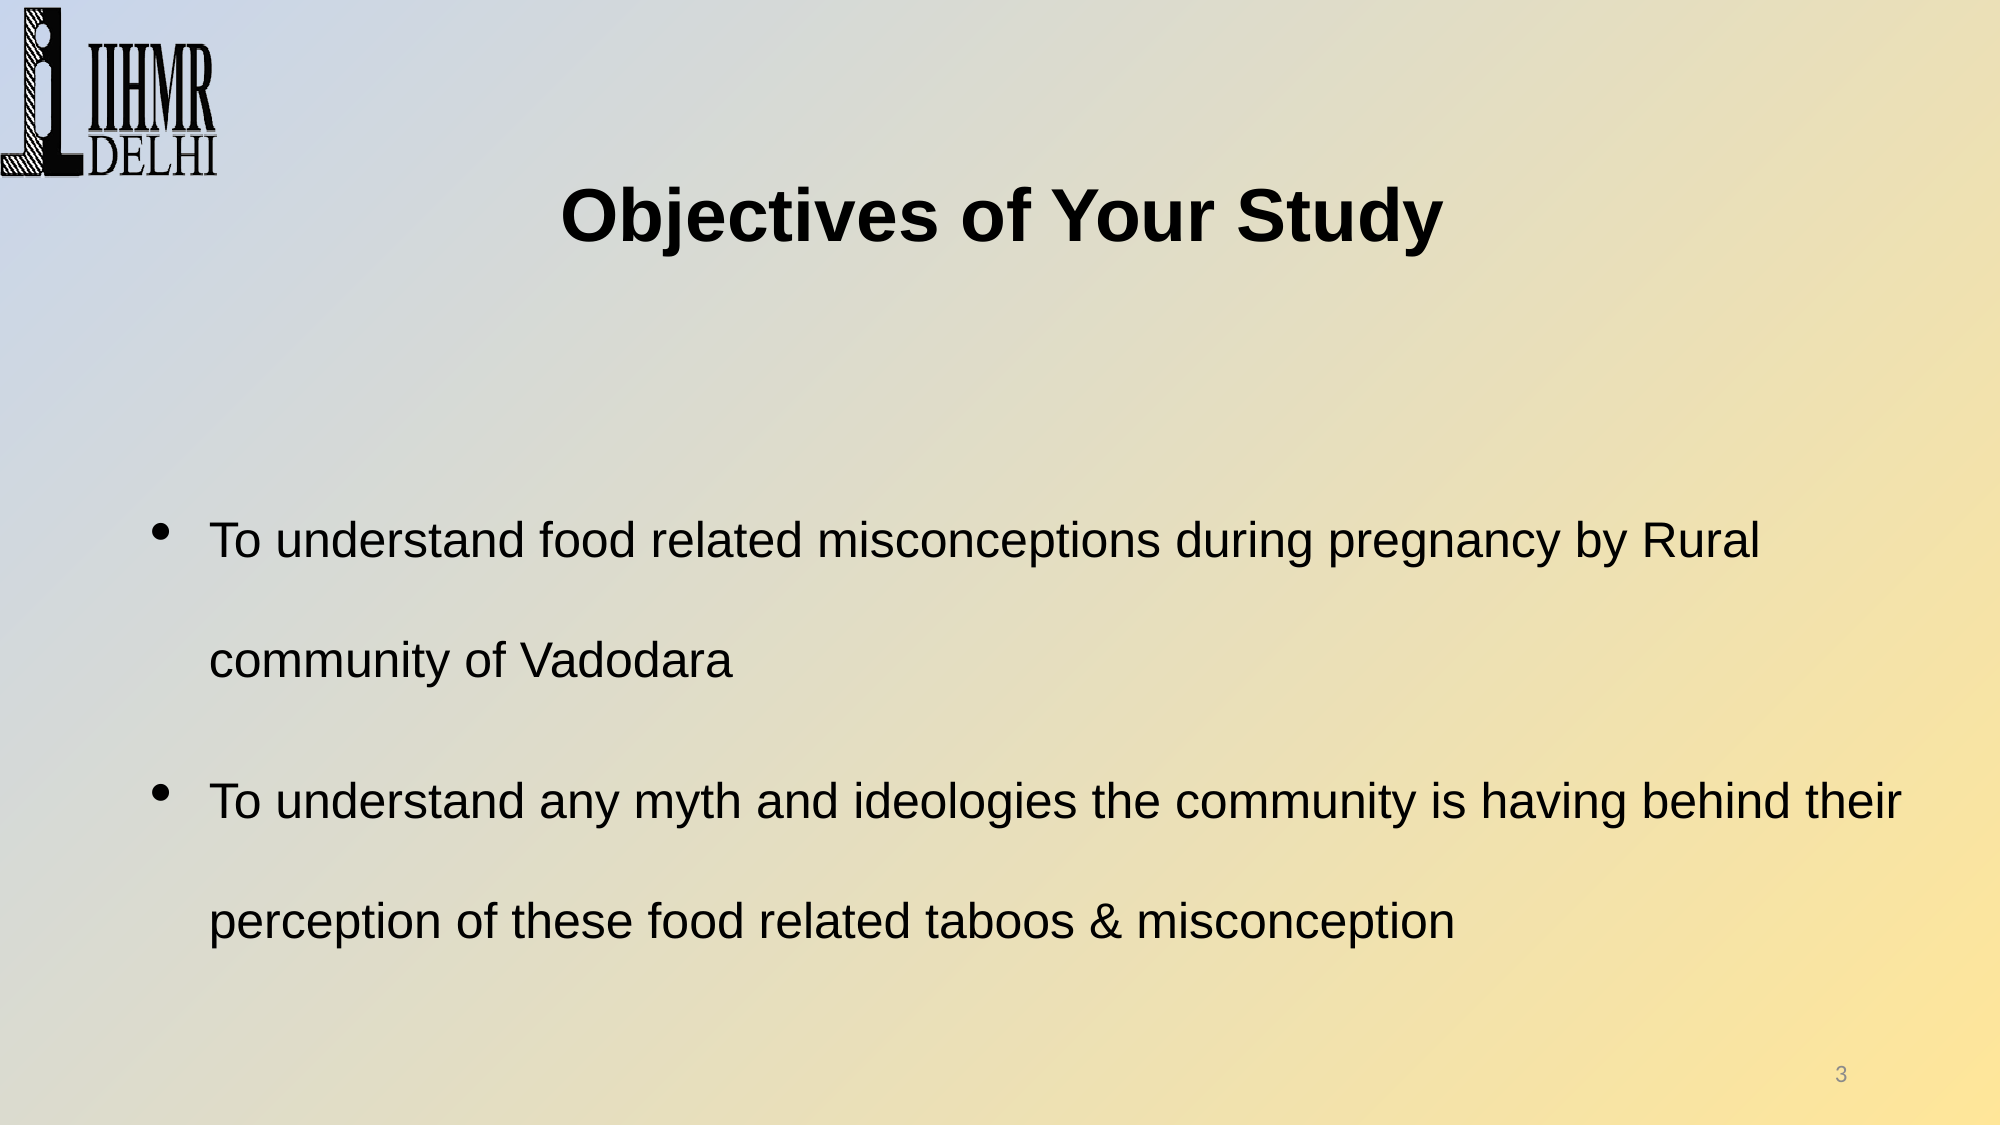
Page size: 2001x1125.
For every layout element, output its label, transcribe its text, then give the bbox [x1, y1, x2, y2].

picture [0, 3, 231, 179]
list To understand food related misconceptions during pregnancy by Rural community of Vadodara To understand any myth and ideologies the community is having behind their perception of these food related taboos & misconception [137, 440, 1927, 1125]
title Objectives of Your Study [140, 108, 1866, 327]
slide_number 3 [1412, 1042, 1863, 1103]
